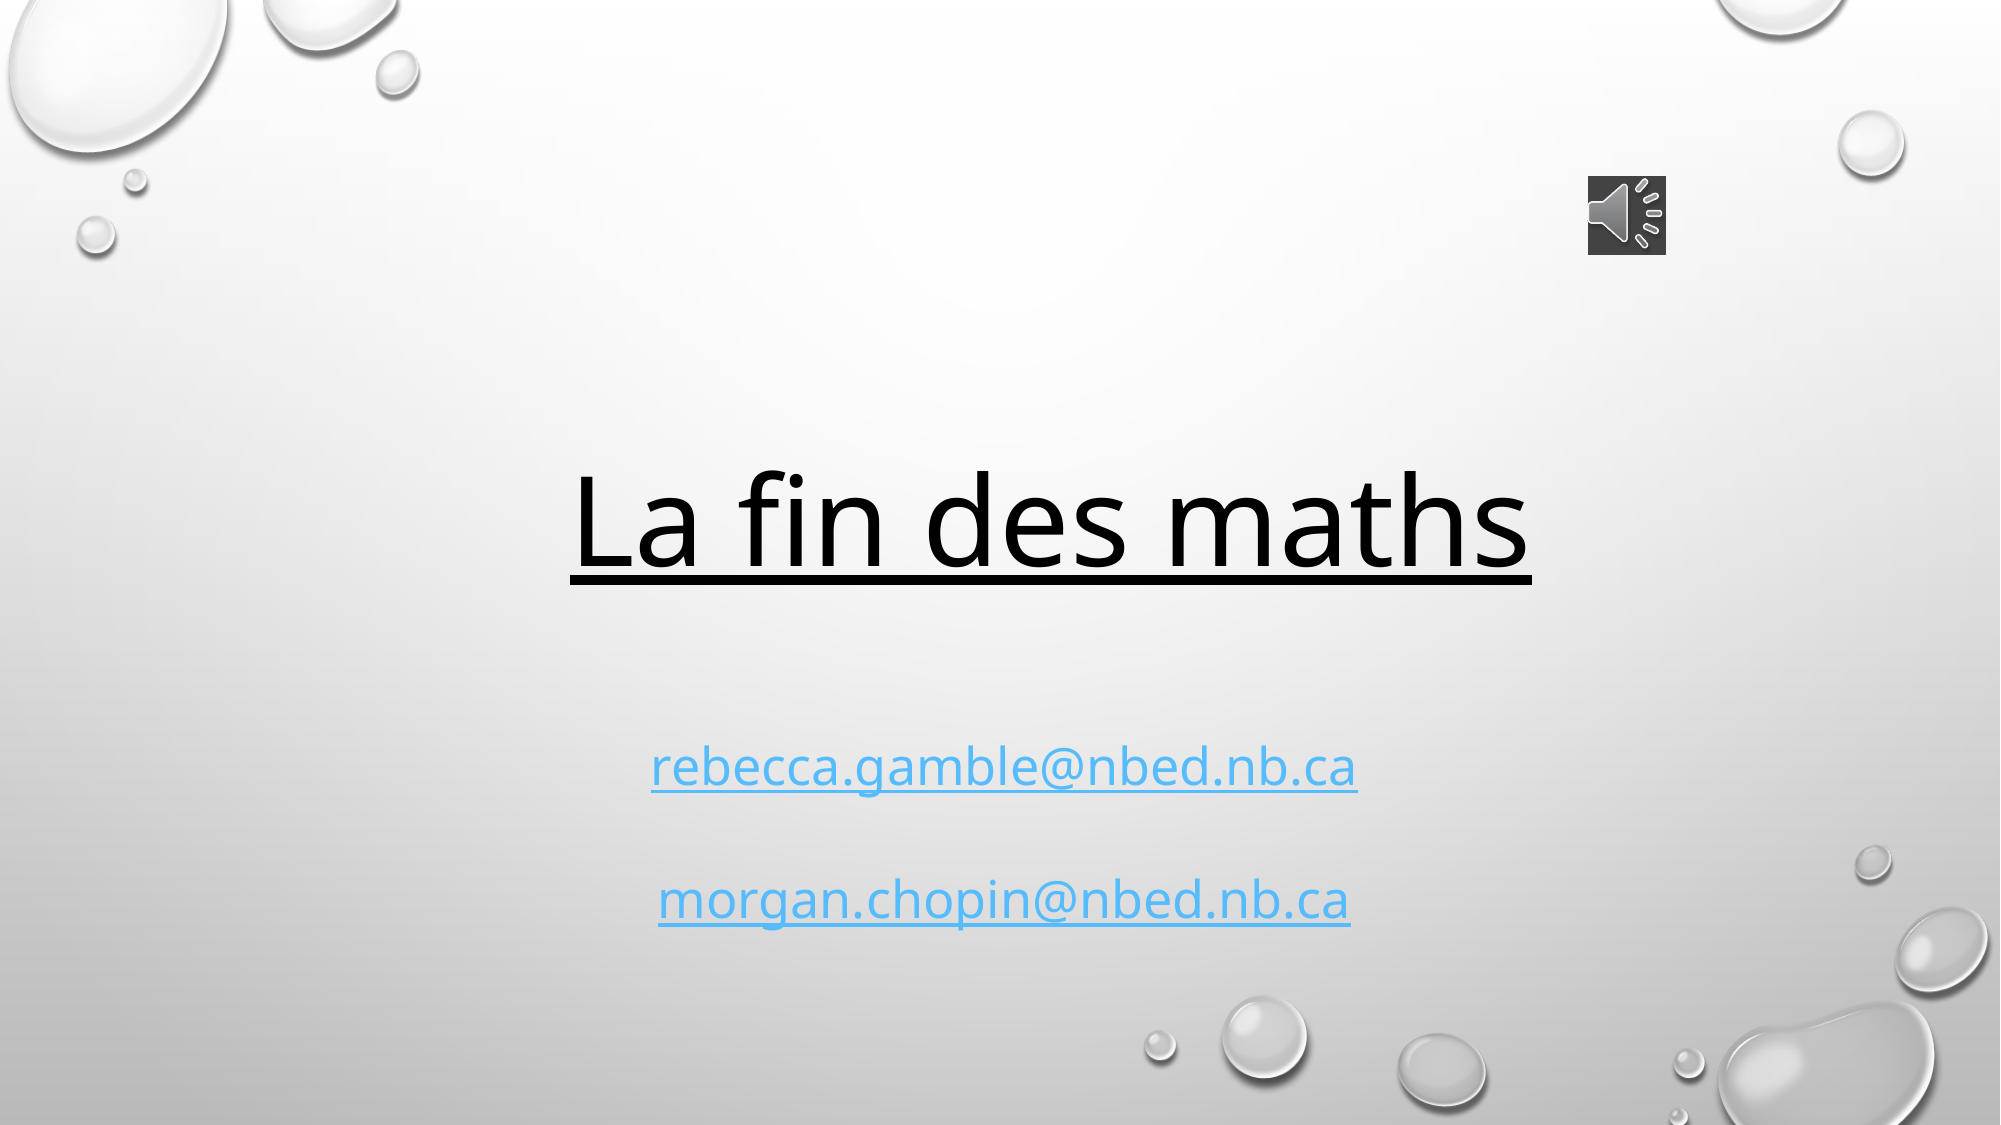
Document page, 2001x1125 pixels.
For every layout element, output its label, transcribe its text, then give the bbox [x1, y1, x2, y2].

picture [0, 0, 2000, 1125]
text_box rebecca.gamble@nbed.nb.ca morgan.chopin@nbed.nb.ca [504, 726, 1505, 945]
text_box La fin des maths [554, 433, 1548, 599]
